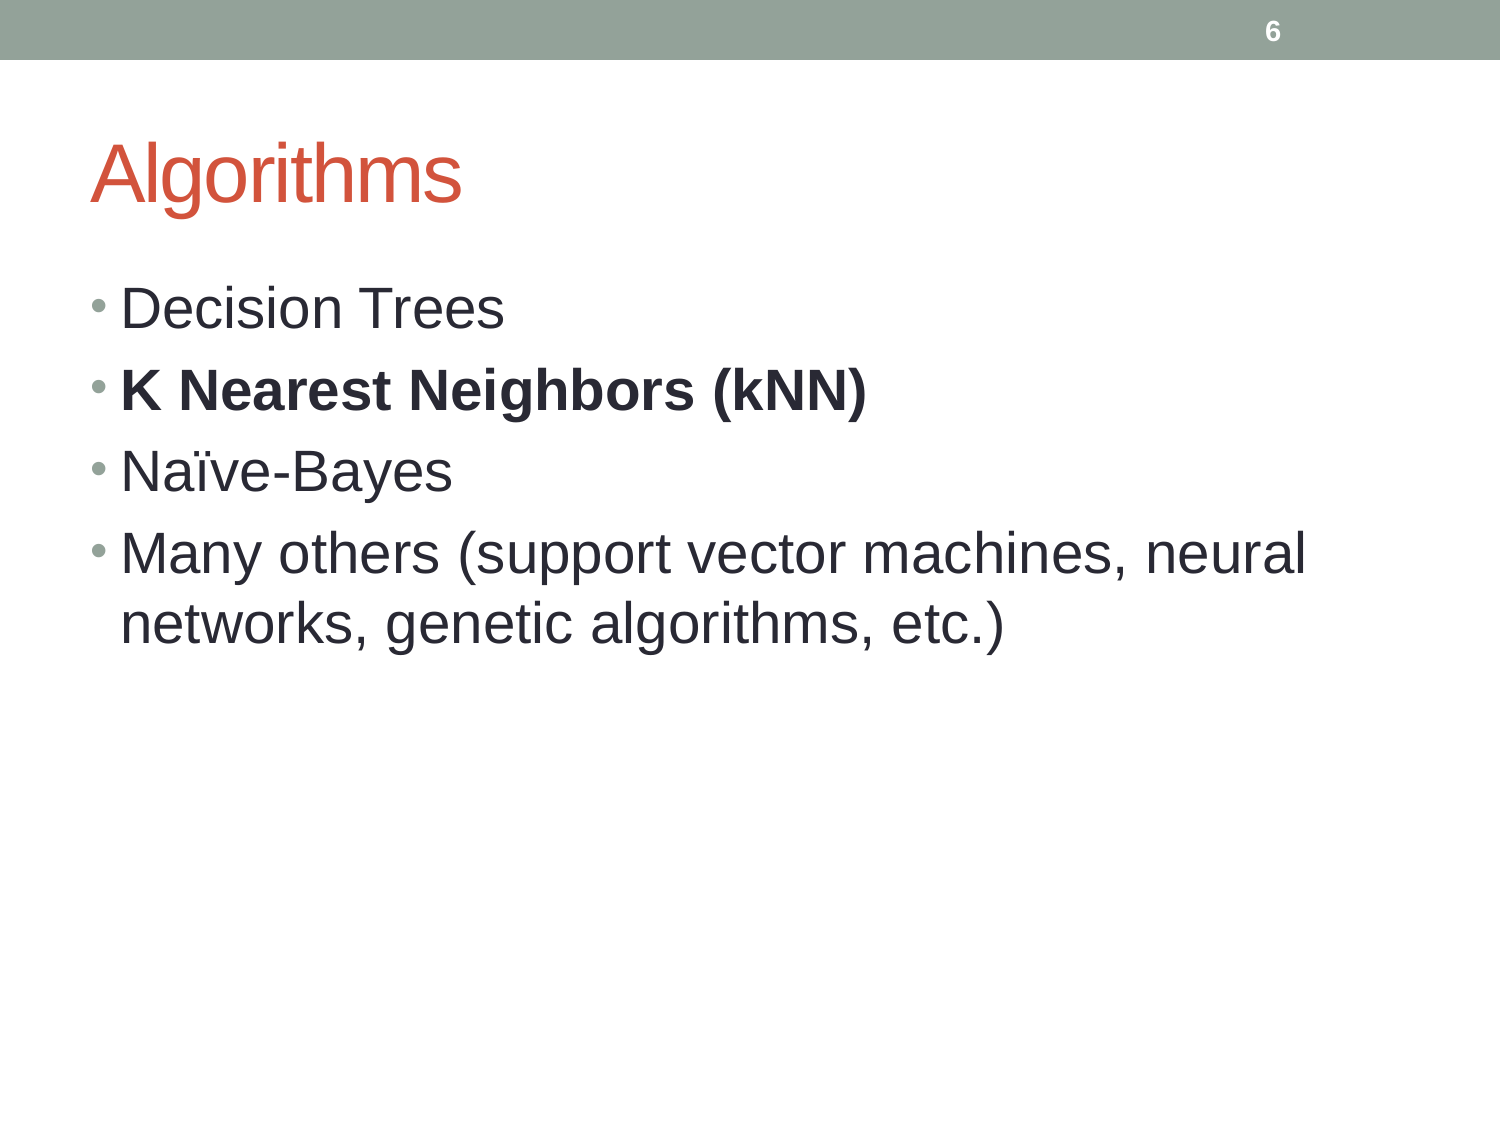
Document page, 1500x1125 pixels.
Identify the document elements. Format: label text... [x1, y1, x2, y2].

title Algorithms [75, 87, 1425, 250]
slide_number 6 [1250, 3, 1425, 57]
list Decision Trees K Nearest Neighbors (kNN) Naïve-Bayes Many others (support vector machines, neural networks, genetic algorithms, etc.) [75, 262, 1425, 1063]
